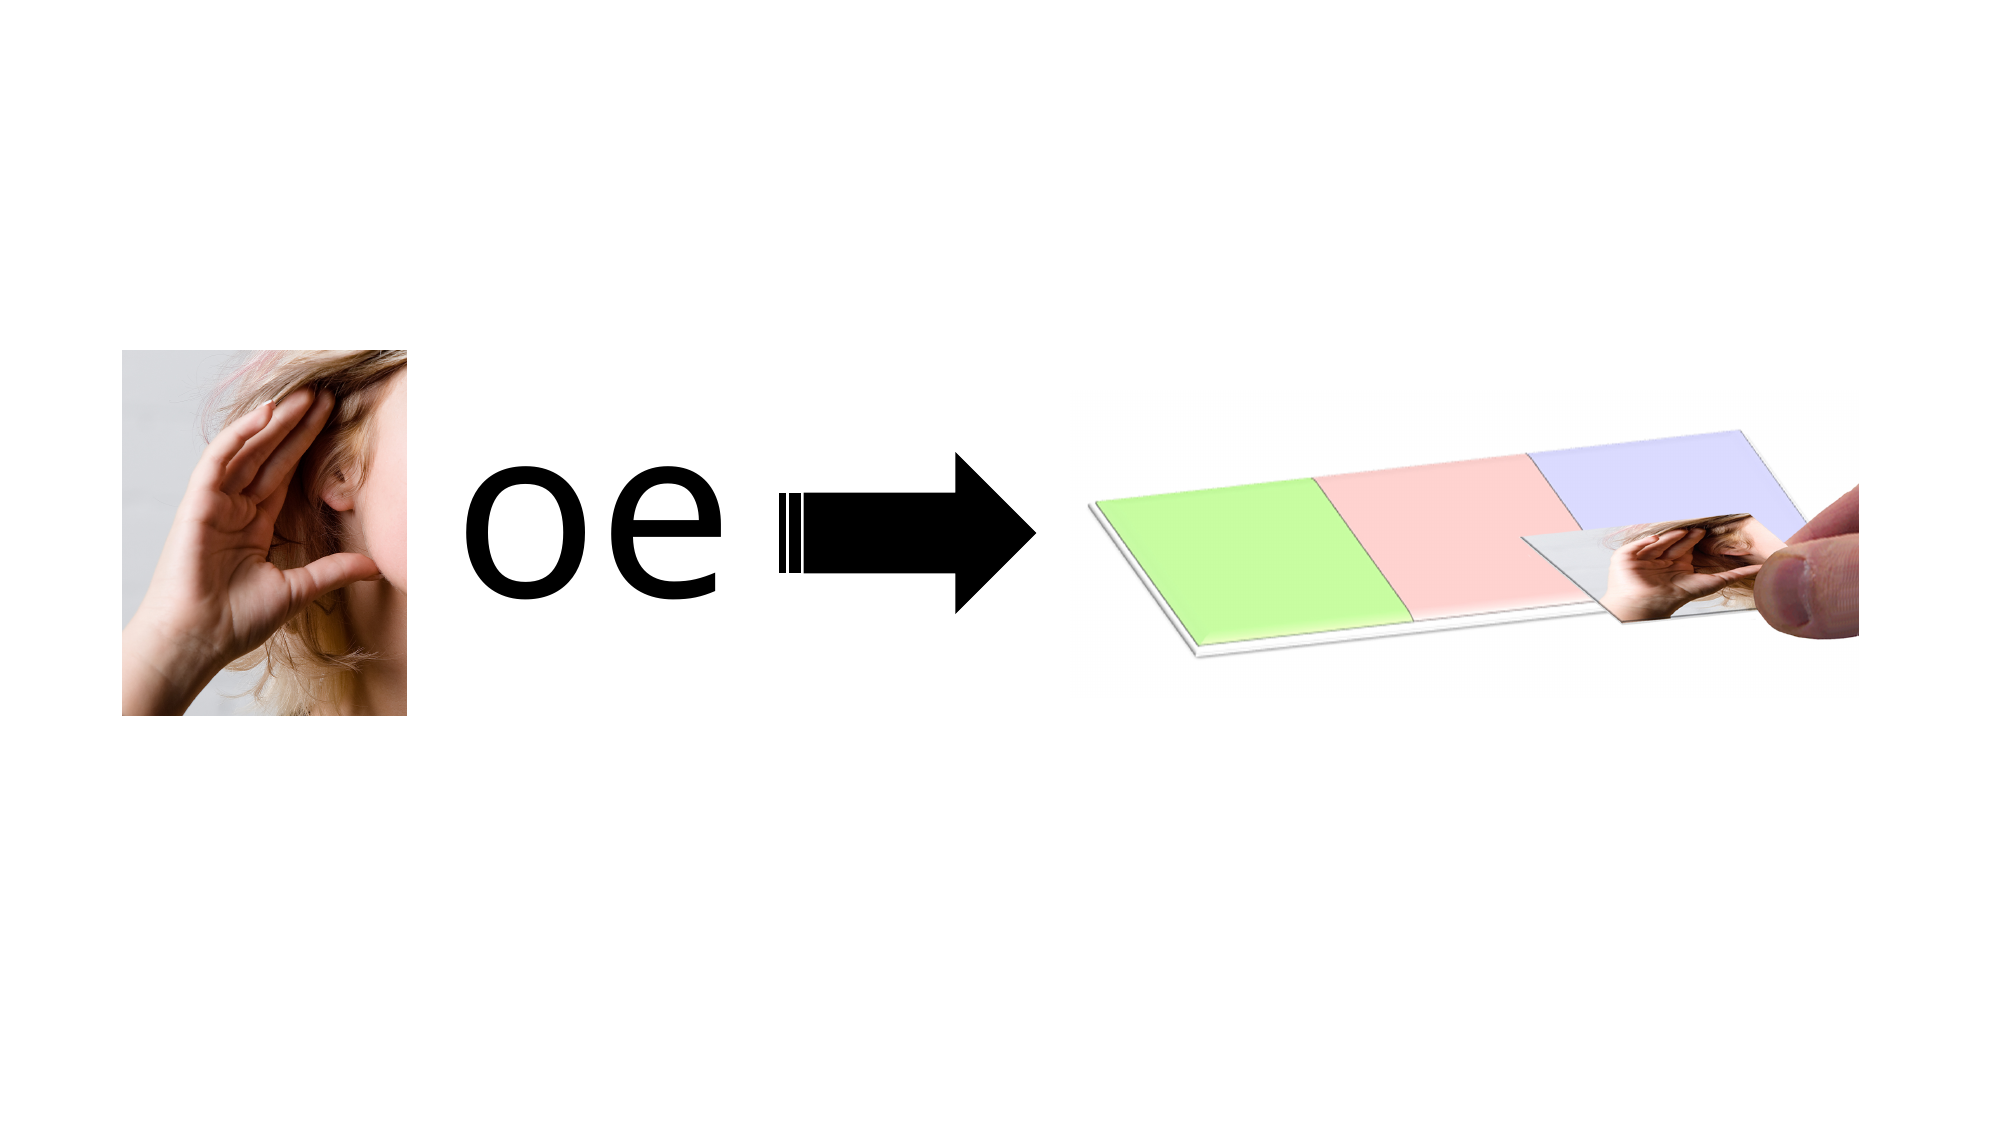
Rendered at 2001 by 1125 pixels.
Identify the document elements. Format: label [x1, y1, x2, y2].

text_box [122, 350, 1859, 716]
